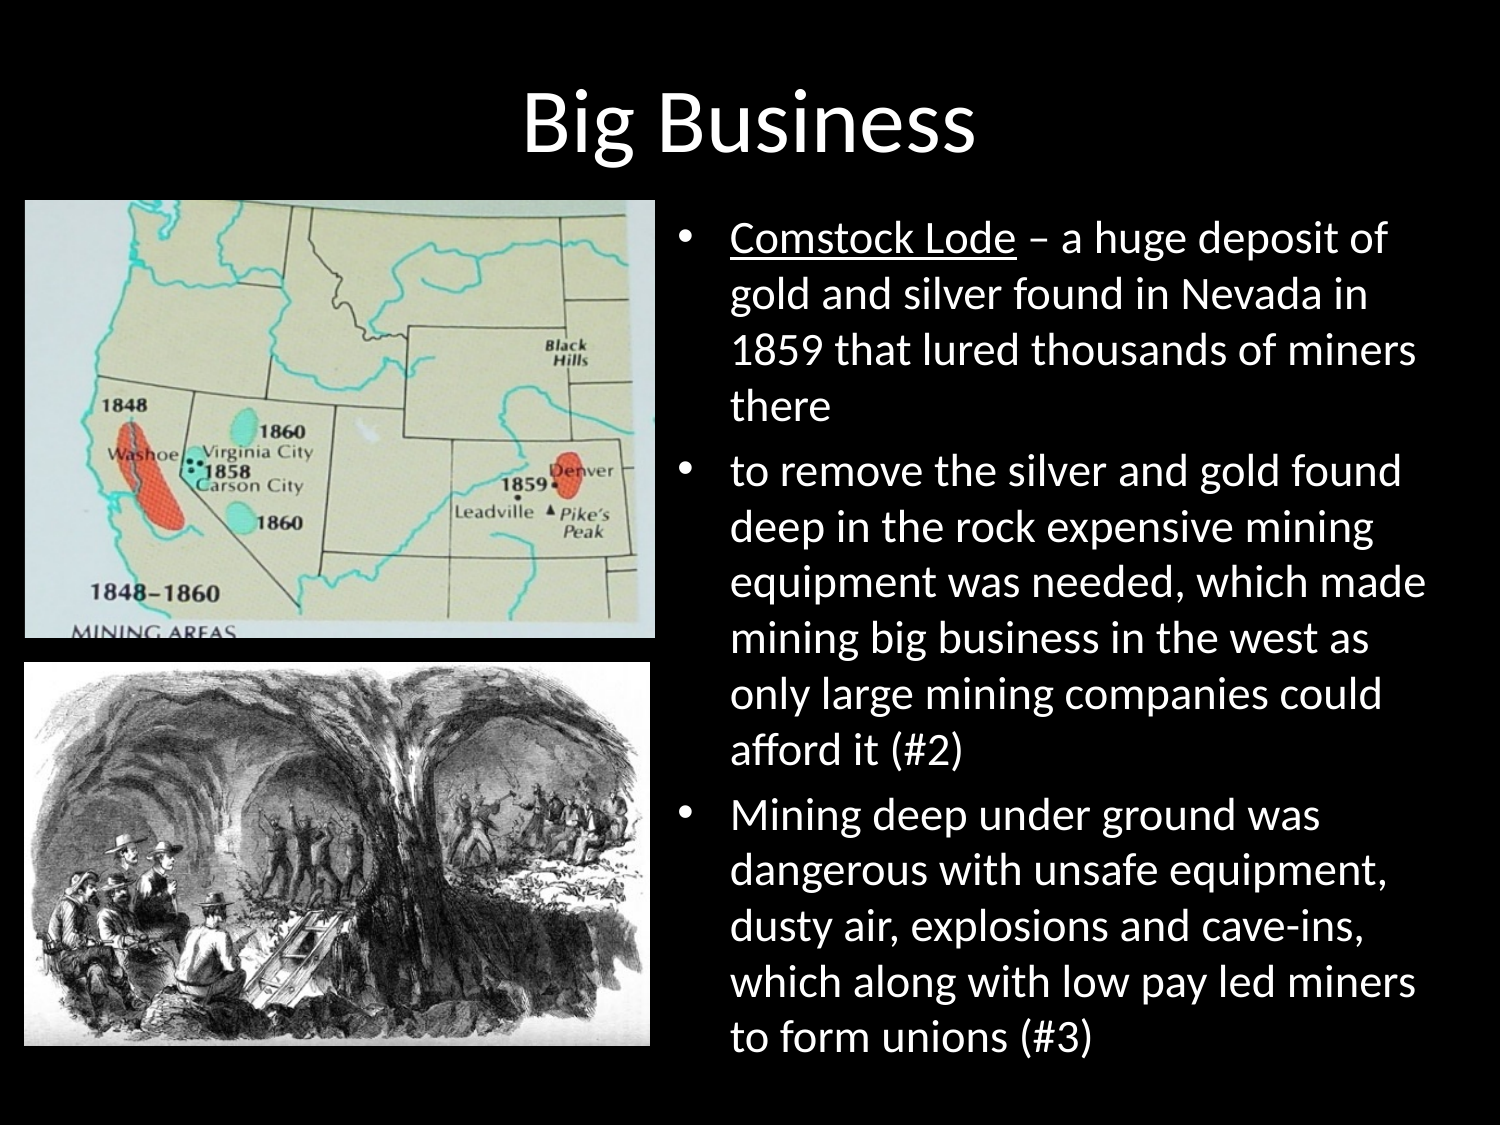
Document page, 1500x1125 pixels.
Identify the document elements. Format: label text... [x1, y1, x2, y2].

picture [24, 662, 651, 1046]
list Comstock Lode – a huge deposit of gold and silver found in Nevada in 1859 that lured thousands of miners there to remove the silver and gold found deep in the rock expensive mining equipment was needed, which made mining big business in the west as only large mining companies could afford it (#2) Mining deep under ground was dangerous with unsafe equipment, dusty air, explosions and cave-ins, which along with low pay led miners to form unions (#3) [662, 200, 1463, 1075]
title Big Business [75, 45, 1425, 188]
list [24, 199, 656, 638]
